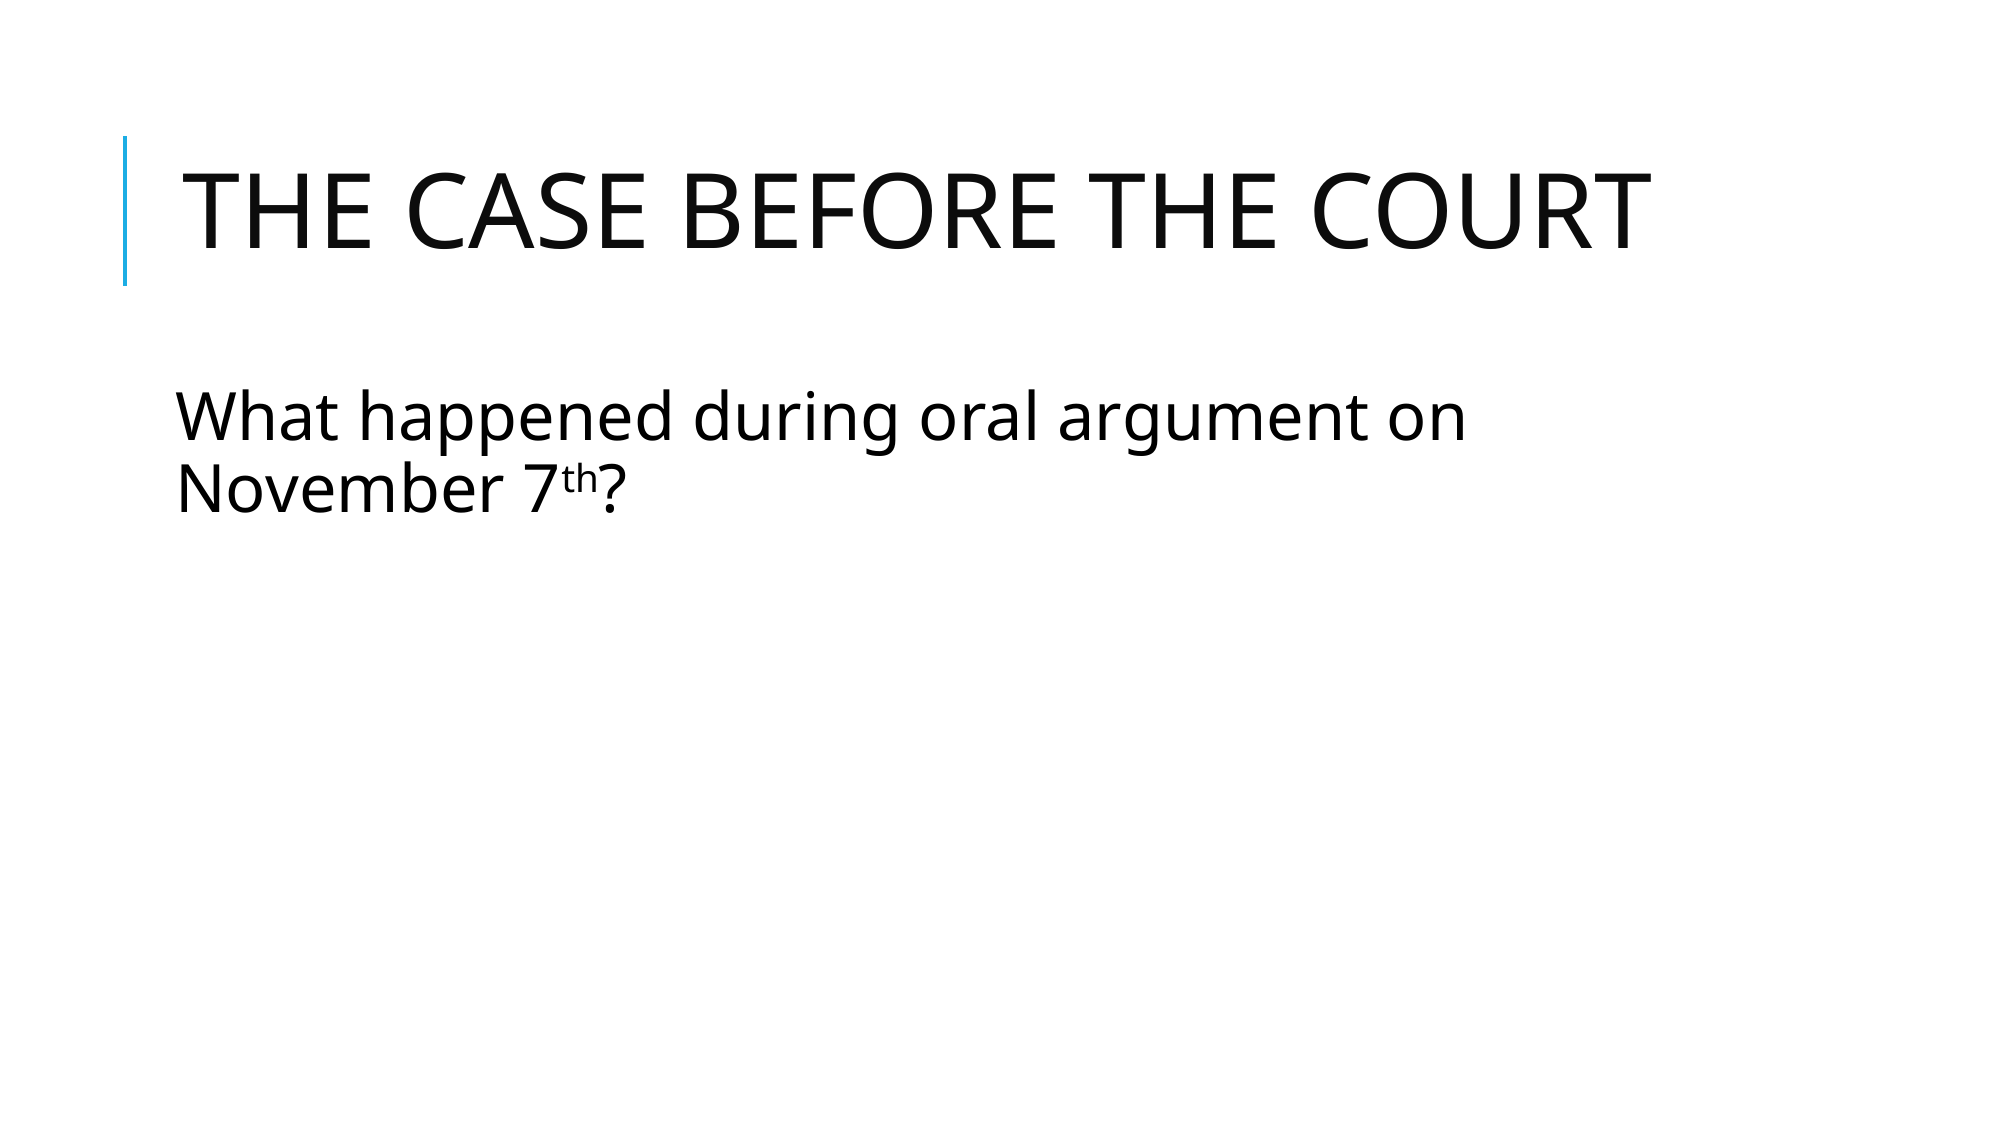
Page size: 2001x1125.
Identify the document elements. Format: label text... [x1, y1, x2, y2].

list What happened during oral argument on November 7th? [168, 375, 1763, 1035]
title THE CASE BEFORE THE COURT [168, 96, 1763, 342]
